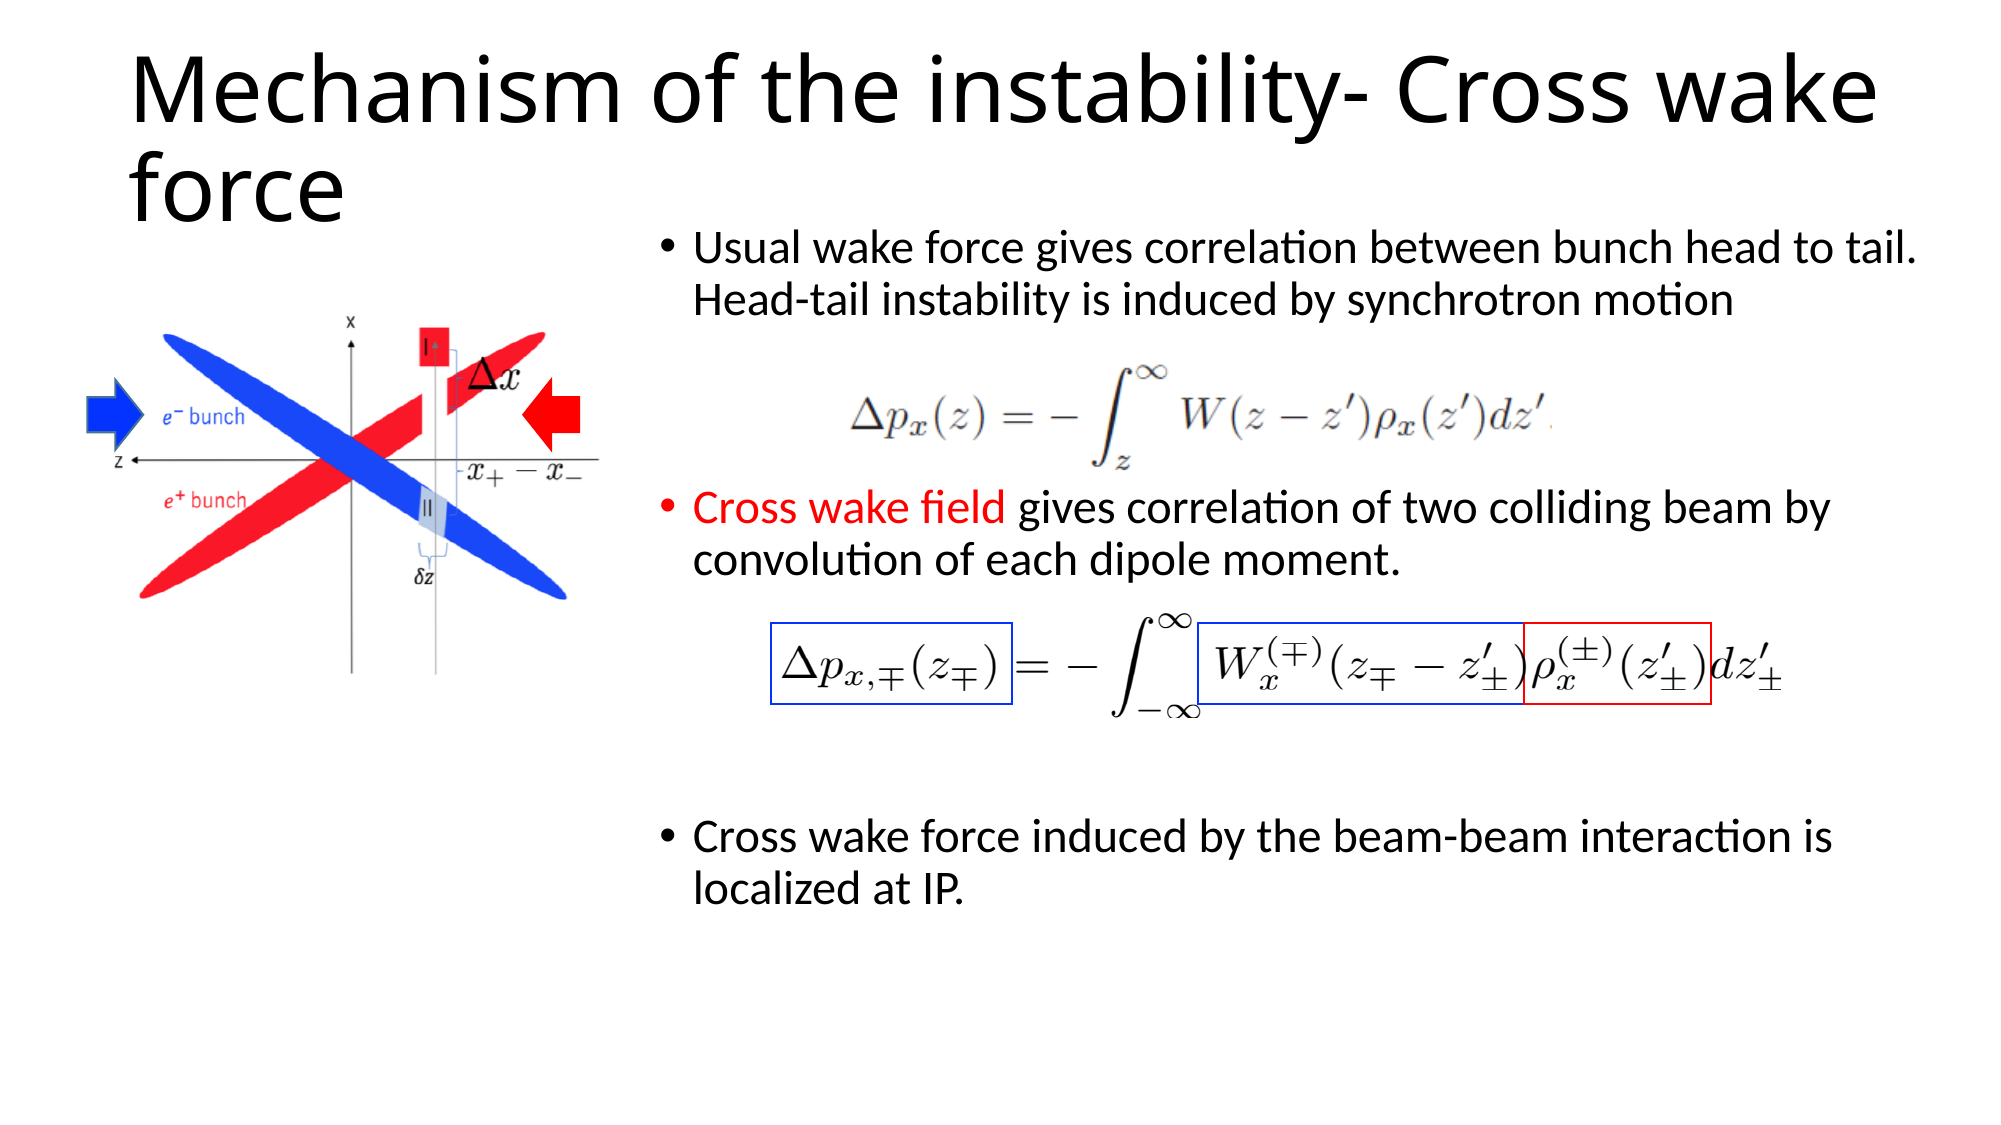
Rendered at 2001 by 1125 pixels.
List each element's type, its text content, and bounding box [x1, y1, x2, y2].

title Mechanism of the instability- Cross wake force [113, 33, 1911, 251]
picture [845, 351, 1552, 478]
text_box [87, 285, 615, 685]
picture [780, 613, 1781, 718]
list Usual wake force gives correlation between bunch head to tail. Head-tail instability is induced by synchrotron motion Cross wake field gives correlation of two colliding beam by convolution of each dipole moment. Cross wake force induced by the beam-beam interaction is localized at IP. [644, 214, 1938, 928]
